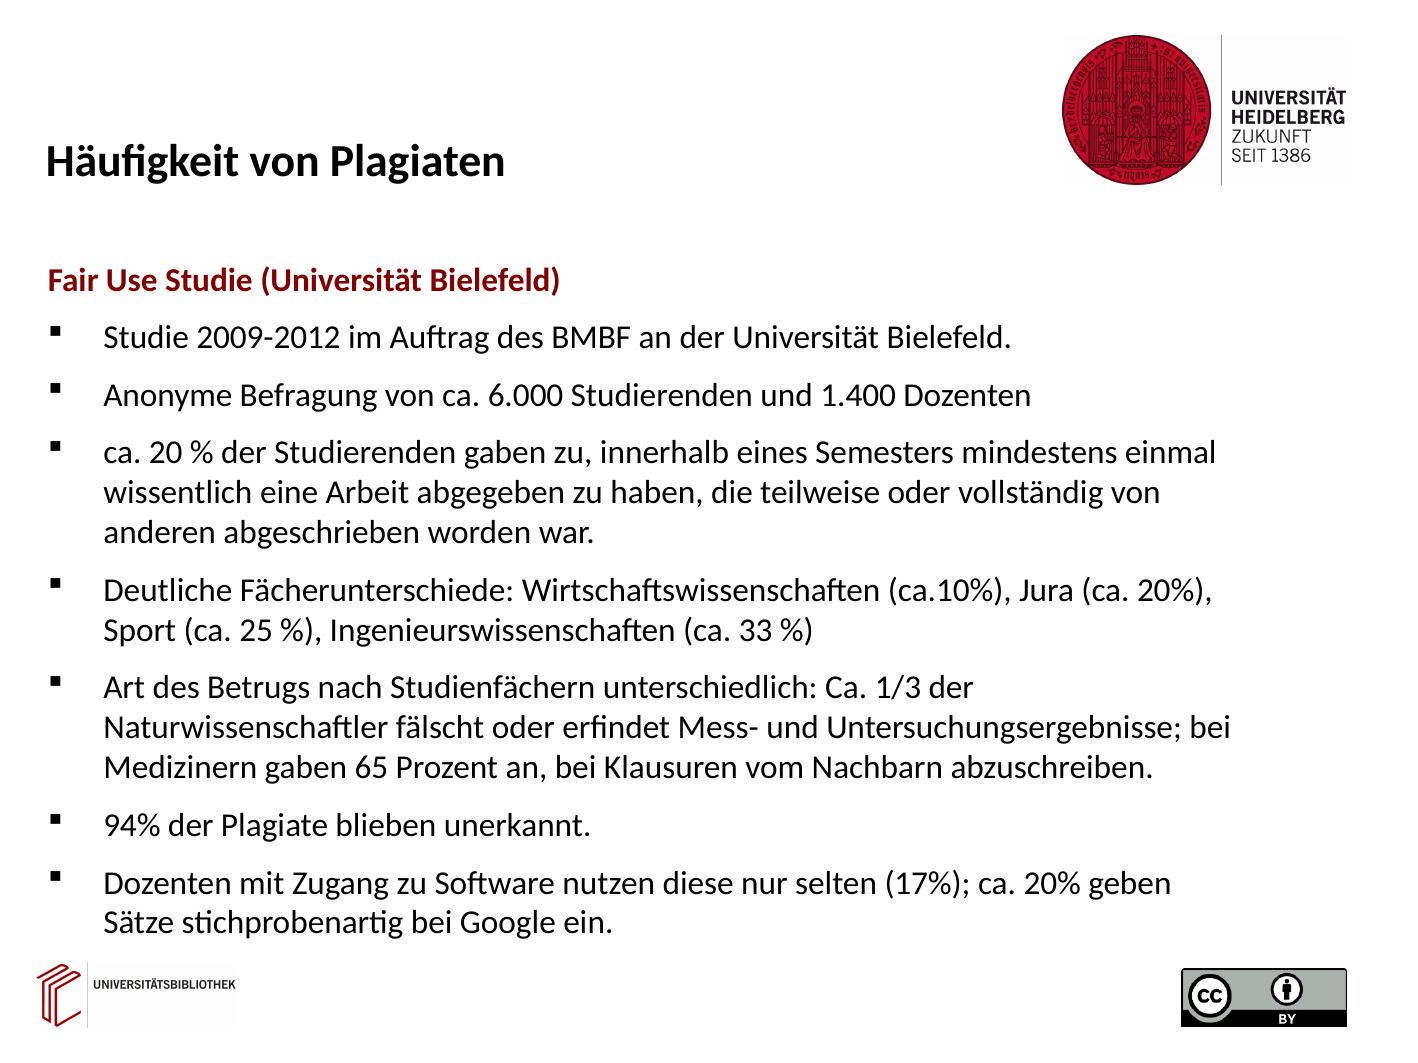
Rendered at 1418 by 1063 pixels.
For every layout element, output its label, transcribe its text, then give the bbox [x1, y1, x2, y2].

text_box Häufigkeit von Plagiaten [31, 117, 1052, 251]
picture [1181, 968, 1347, 1027]
text_box Fair Use Studie (Universität Bielefeld) Studie 2009-2012 im Auftrag des BMBF an der Universität Bielefeld. Anonyme Befragung von ca. 6.000 Studierenden und 1.400 Dozenten ca. 20 % der Studierenden gaben zu, innerhalb eines Semesters mindestens einmal wissentlich eine Arbeit abgegeben zu haben, die teilweise oder vollständig von anderen abgeschrieben worden war. Deutliche Fächerunterschiede: Wirtschaftswissenschaften (ca.10%), Jura (ca. 20%), Sport (ca. 25 %), Ingenieurswissenschaften (ca. 33 %) Art des Betrugs nach Studienfächern unterschiedlich: Ca. 1/3 der Naturwissenschaftler fälscht oder erfindet Mess- und Untersuchungsergebnisse; bei Medizinern gaben 65 Prozent an, bei Klausuren vom Nachbarn abzuschreiben. 94% der Plagiate blieben unerkannt. Dozenten mit Zugang zu Software nutzen diese nur selten (17%); ca. 20% geben Sätze stichprobenartig bei Google ein. [32, 250, 1252, 840]
picture [35, 962, 237, 1028]
picture [1062, 35, 1346, 185]
